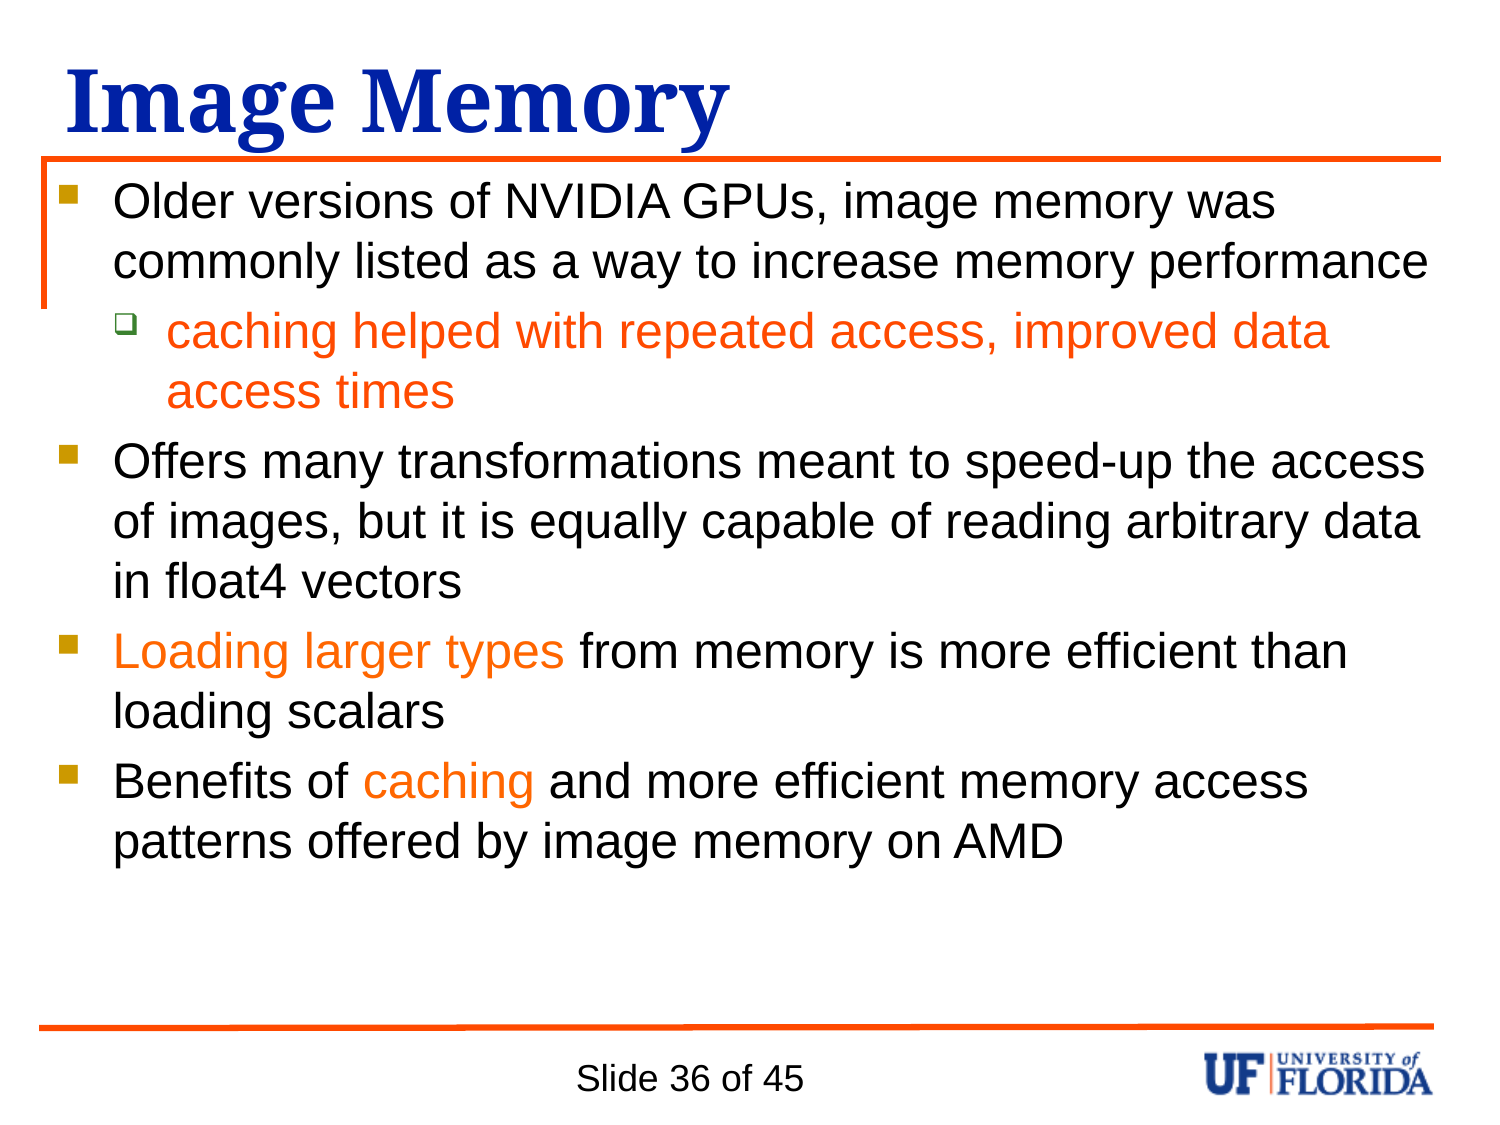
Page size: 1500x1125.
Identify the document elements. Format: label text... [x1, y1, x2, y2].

title Image Memory [49, 37, 1401, 160]
list Older versions of NVIDIA GPUs, image memory was commonly listed as a way to increase memory performance caching helped with repeated access, improved data access times Offers many transformations meant to speed-up the access of images, but it is equally capable of reading arbitrary data in float4 vectors Loading larger types from memory is more efficient than loading scalars Benefits of caching and more efficient memory access patterns offered by image memory on AMD [41, 160, 1471, 1024]
picture [1200, 1049, 1436, 1100]
